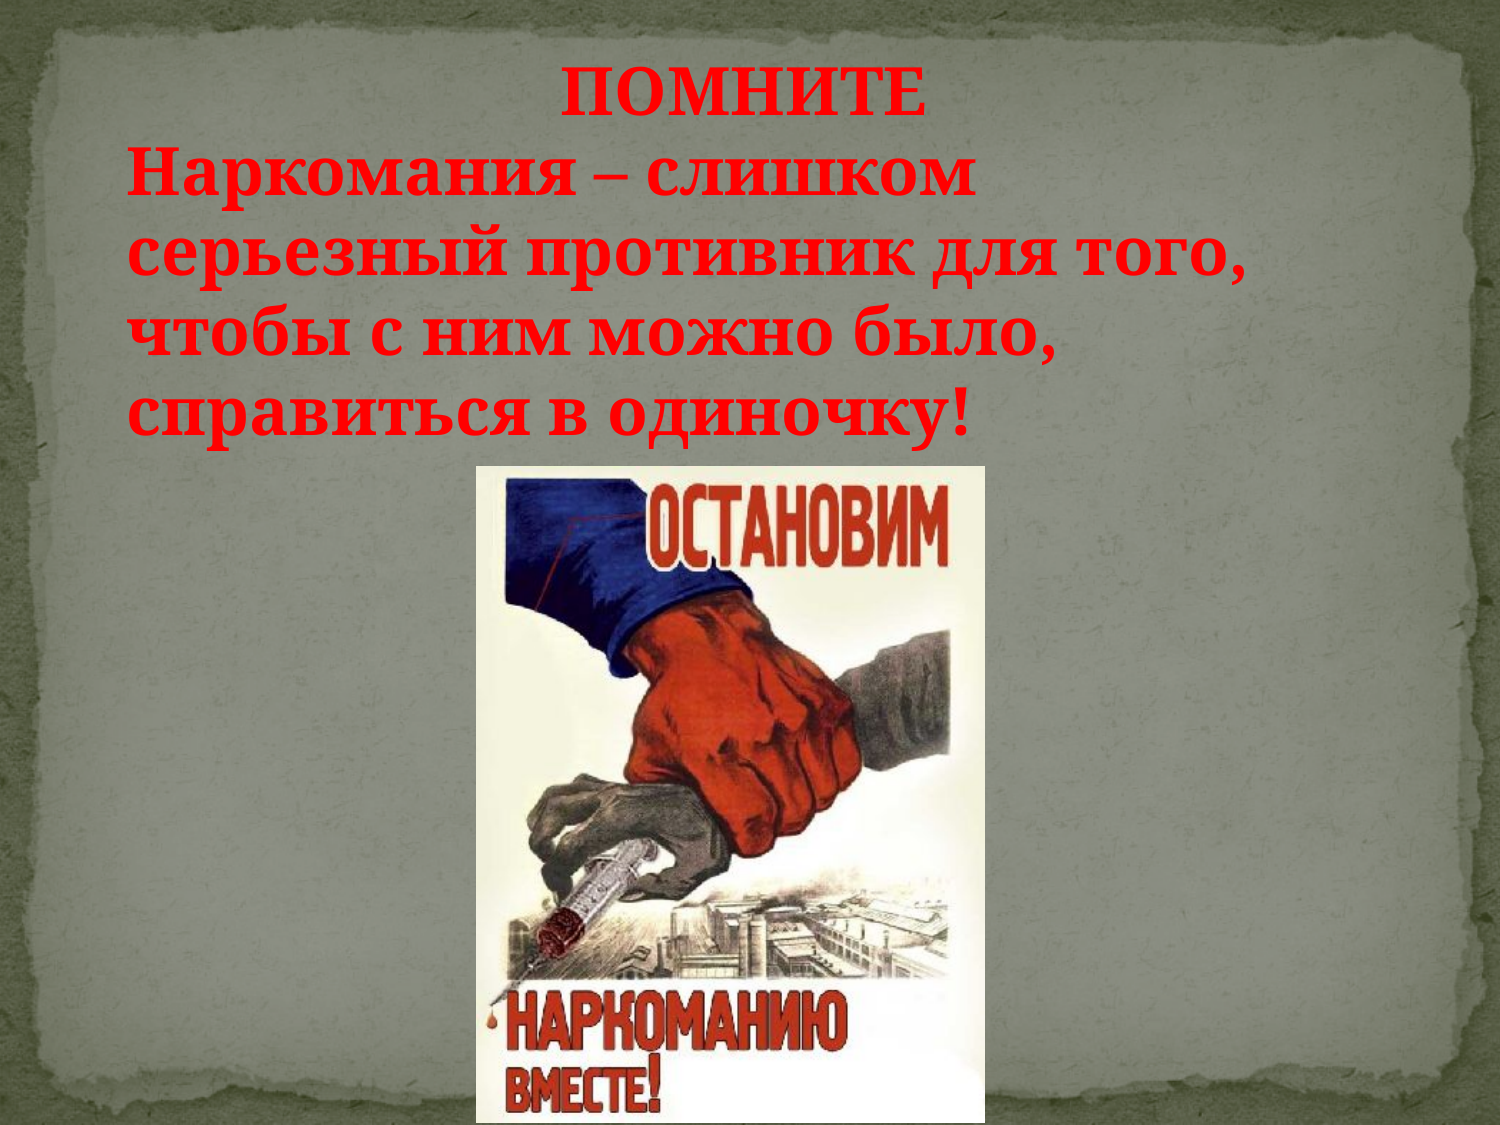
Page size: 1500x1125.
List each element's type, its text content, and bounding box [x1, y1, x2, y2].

picture [476, 466, 985, 1123]
text_box ПОМНИТЕ Наркомания – слишком серьезный противник для того, чтобы с ним можно было, справиться в одиночку! [112, 41, 1376, 457]
